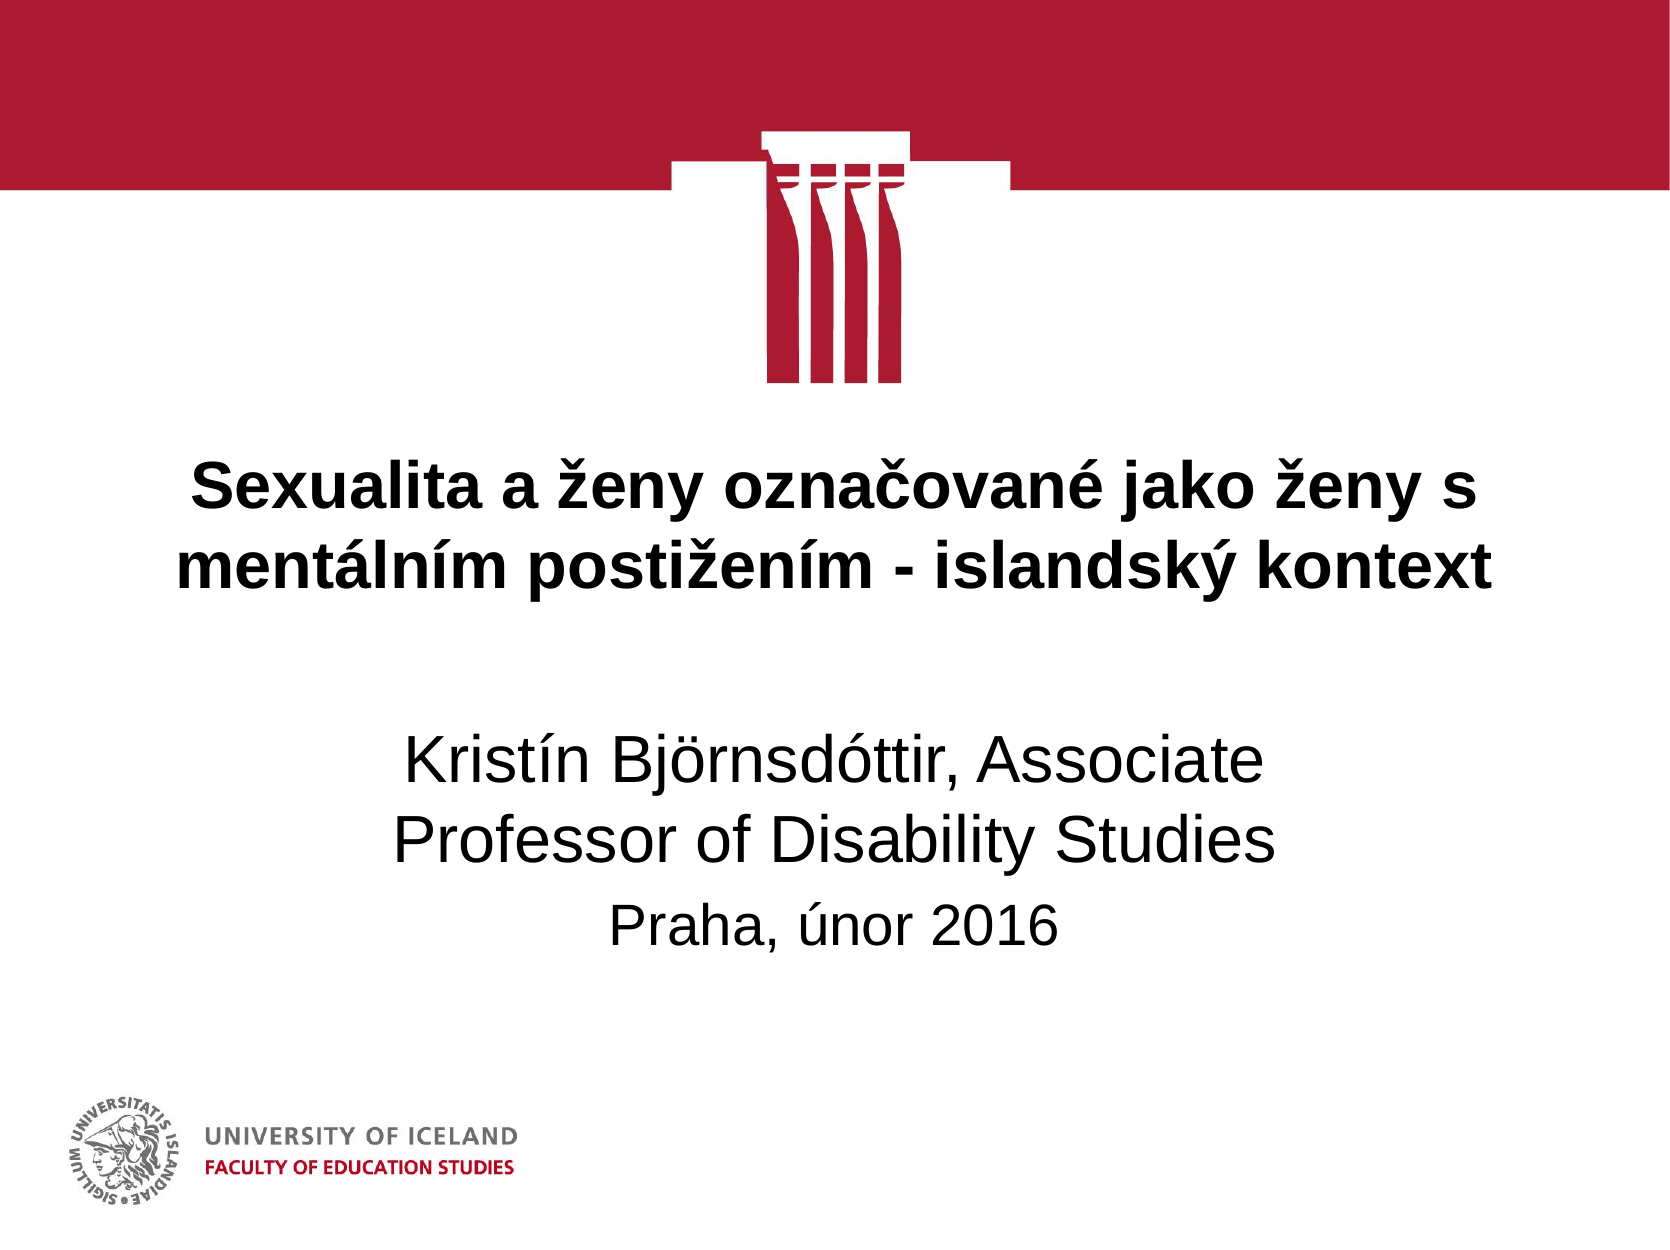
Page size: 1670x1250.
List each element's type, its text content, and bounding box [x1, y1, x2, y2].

picture [0, 0, 1670, 1250]
subtitle Kristín Björnsdóttir, Associate Professor of Disability Studies Praha, únor 2016 [250, 708, 1419, 1028]
title Sexualita a ženy označované jako ženy s mentálním postižením - islandský kontext [125, 387, 1545, 656]
